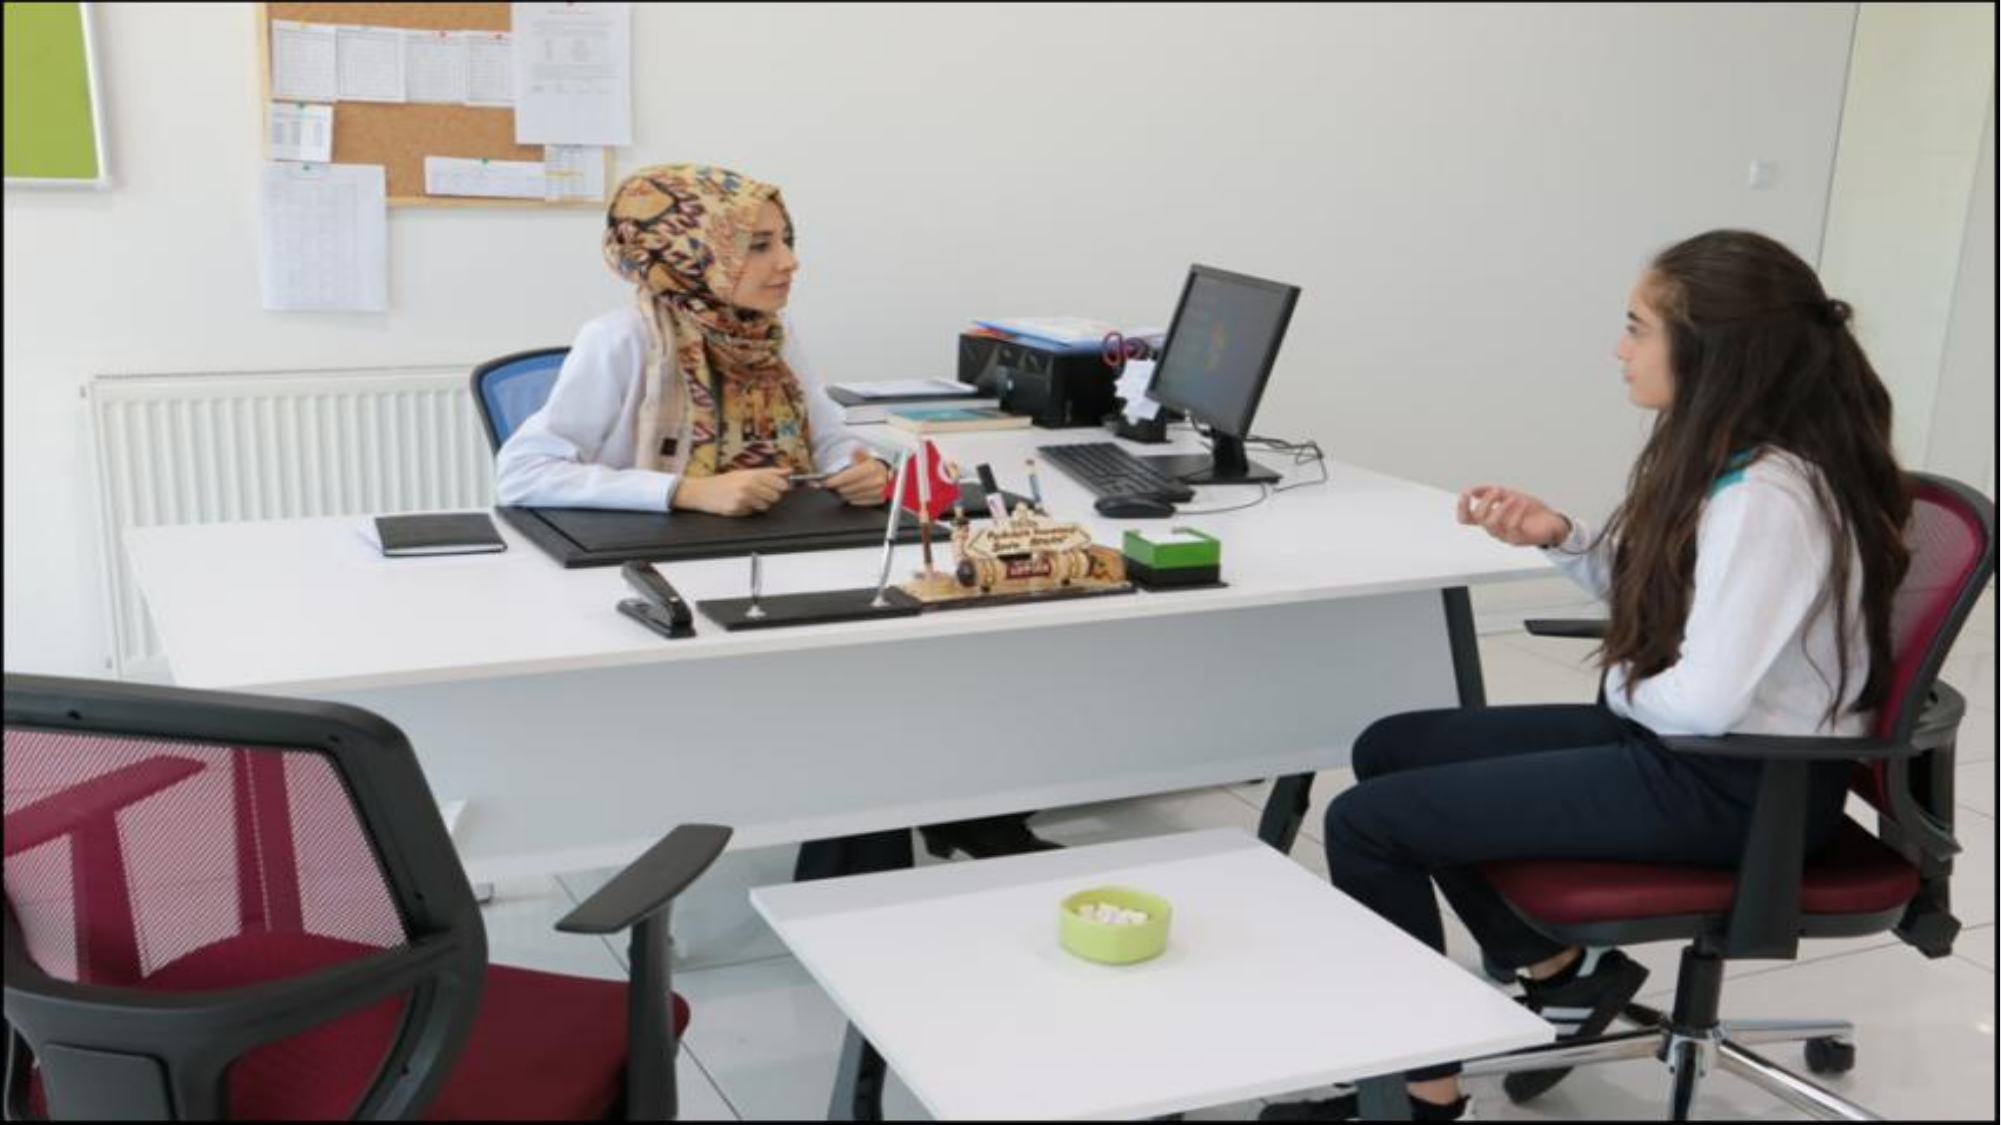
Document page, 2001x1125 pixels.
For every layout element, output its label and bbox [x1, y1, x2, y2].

list [0, 0, 2000, 1125]
